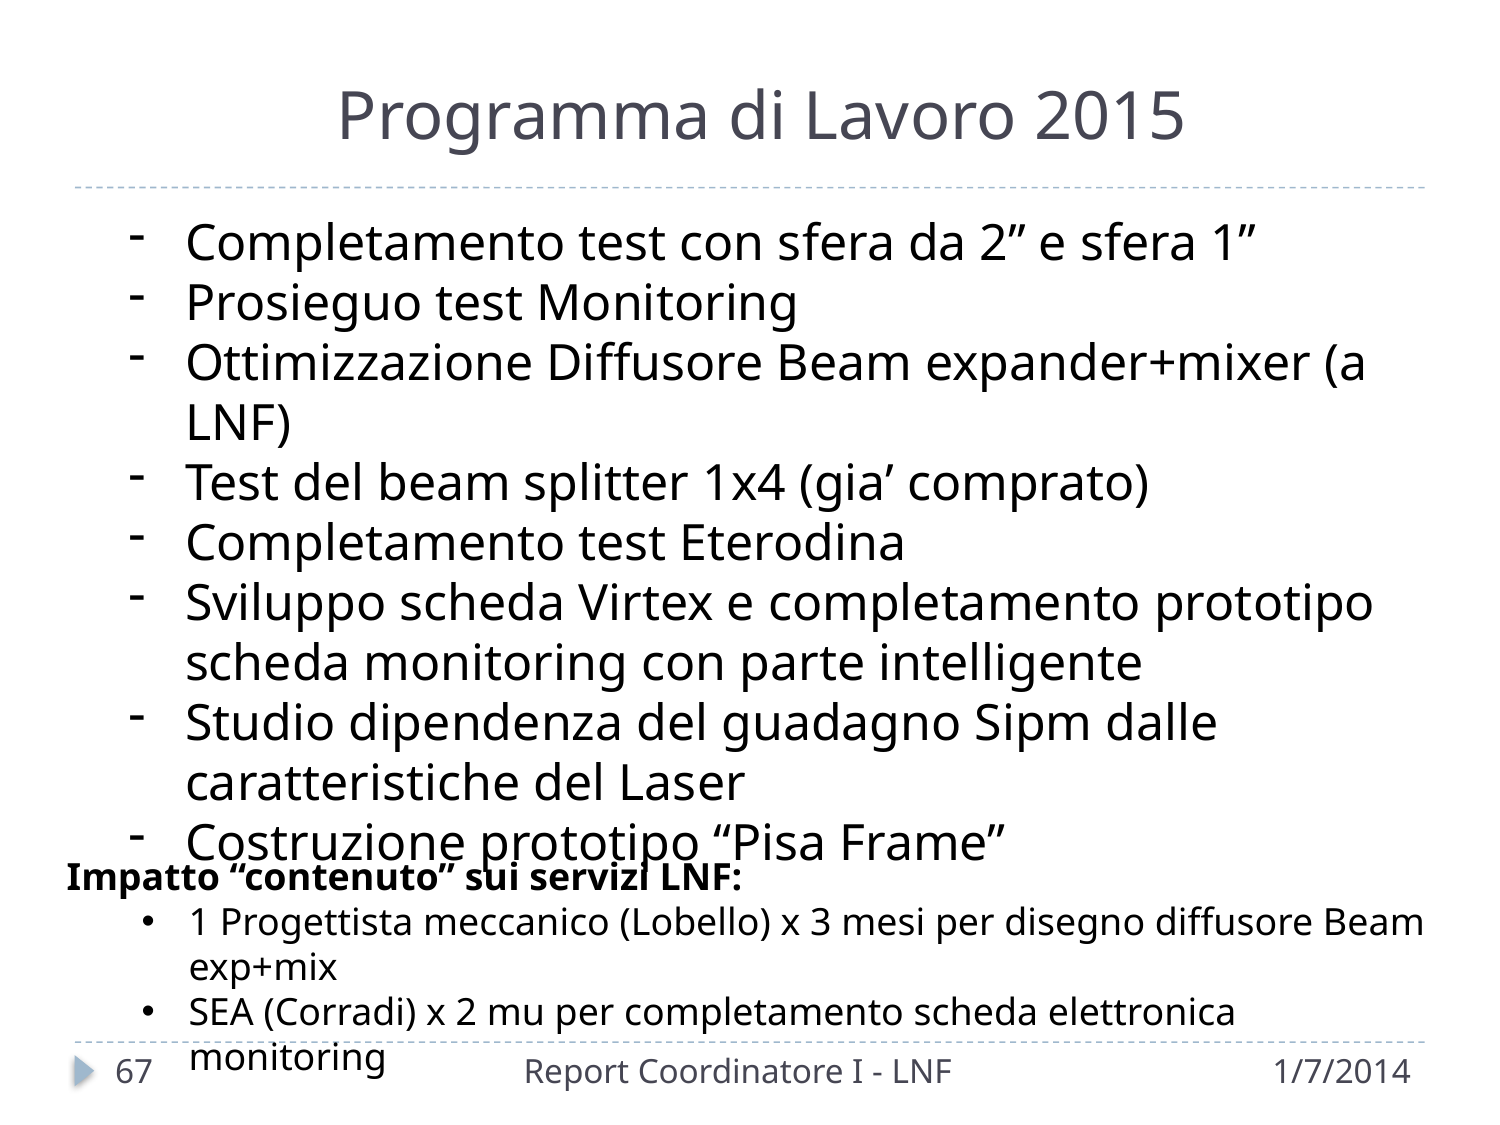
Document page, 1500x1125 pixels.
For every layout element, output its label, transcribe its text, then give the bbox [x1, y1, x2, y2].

text_box Completamento test con sfera da 2’’ e sfera 1’’ Prosieguo test Monitoring Ottimizzazione Diffusore Beam expander+mixer (a LNF) Test del beam splitter 1x4 (gia’ comprato) Completamento test Eterodina Sviluppo scheda Virtex e completamento prototipo scheda monitoring con parte intelligente Studio dipendenza del guadagno Sipm dalle caratteristiche del Laser Costruzione prototipo “Pisa Frame” [38, 158, 1475, 939]
title Programma di Lavoro 2015 [87, 45, 1438, 158]
slide_number 68 [100, 1042, 425, 1103]
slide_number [1051, 1042, 1426, 1103]
text_box Impatto “contenuto” sui servizi LNF: 1 Progettista meccanico (Lobello) x 3 mesi per disegno diffusore Beam exp+mix SEA (Corradi) x 2 mu per completamento scheda elettronica monitoring [51, 845, 1452, 1086]
footer Report Coordinatore I - LNF [425, 1042, 1051, 1103]
